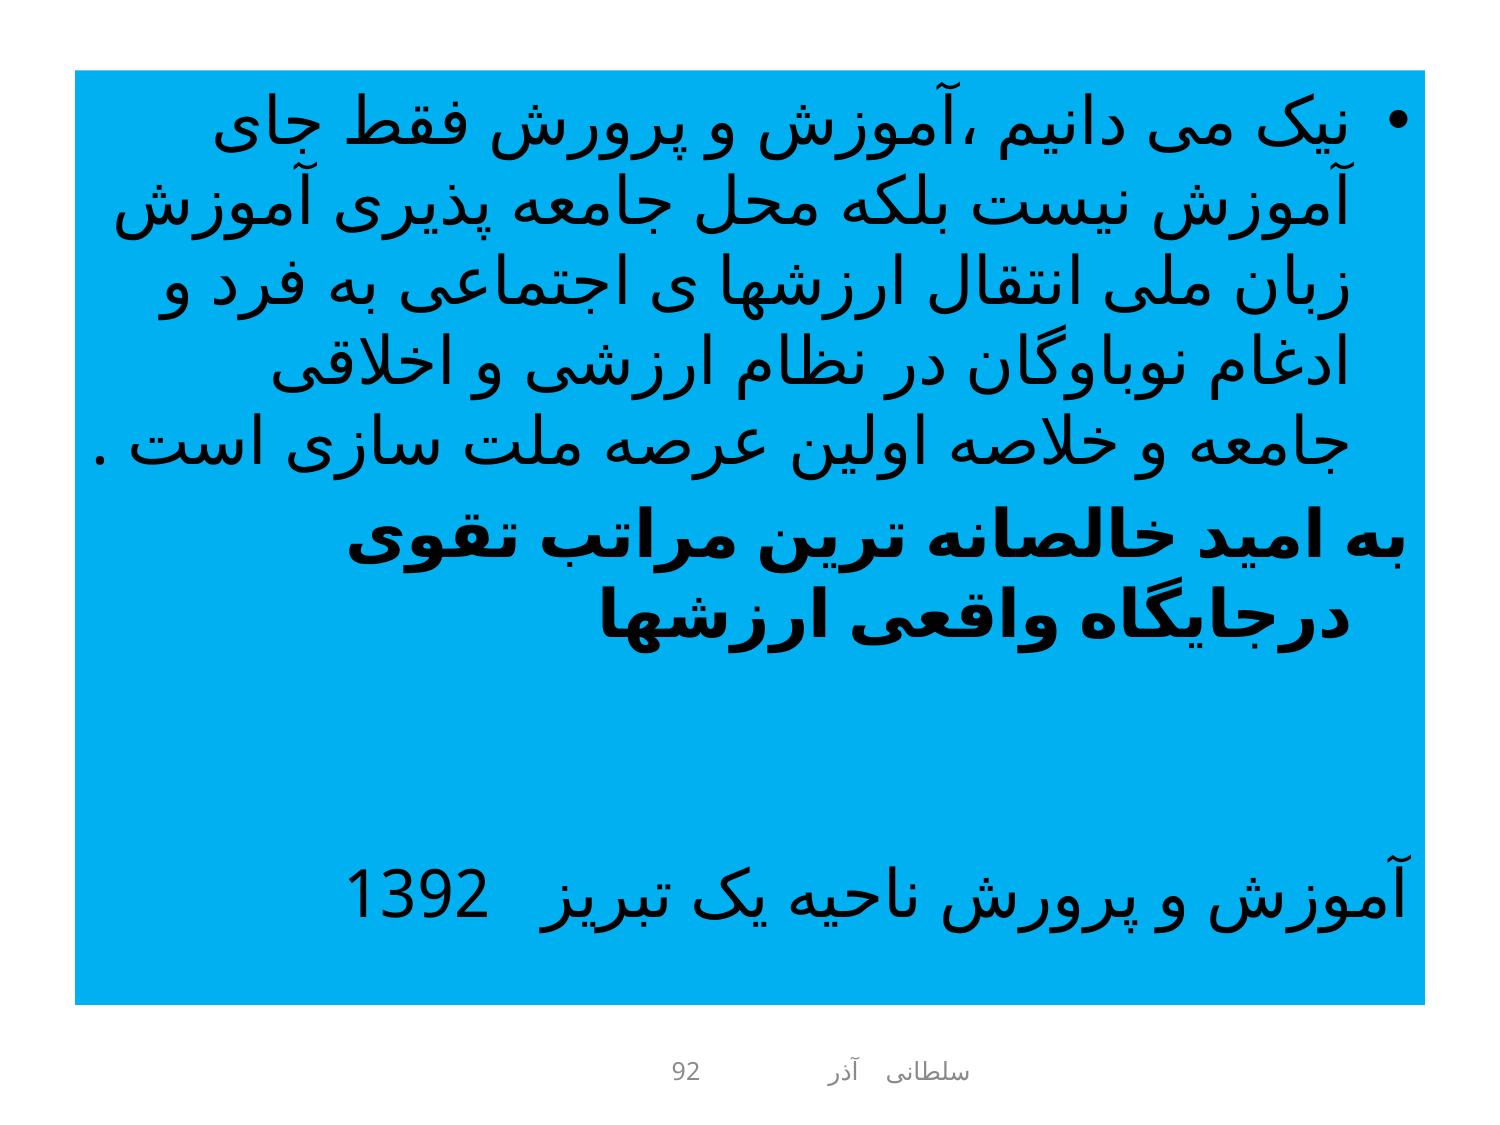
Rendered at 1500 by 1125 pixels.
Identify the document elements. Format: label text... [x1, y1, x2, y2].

footer سلطانی آذر 92 [512, 1042, 988, 1103]
list نیک می دانیم ،آموزش و پرورش فقط جای آموزش نیست بلکه محل جامعه پذیری آموزش زبان ملی انتقال ارزشها ی اجتماعی به فرد و ادغام نوباوگان در نظام ارزشی و اخلاقی جامعه و خلاصه اولین عرصه ملت سازی است . به امید خالصانه ترین مراتب تقوی درجایگاه واقعی ارزشها آموزش و پرورش ناحیه یک تبریز 1392 [75, 70, 1425, 1005]
